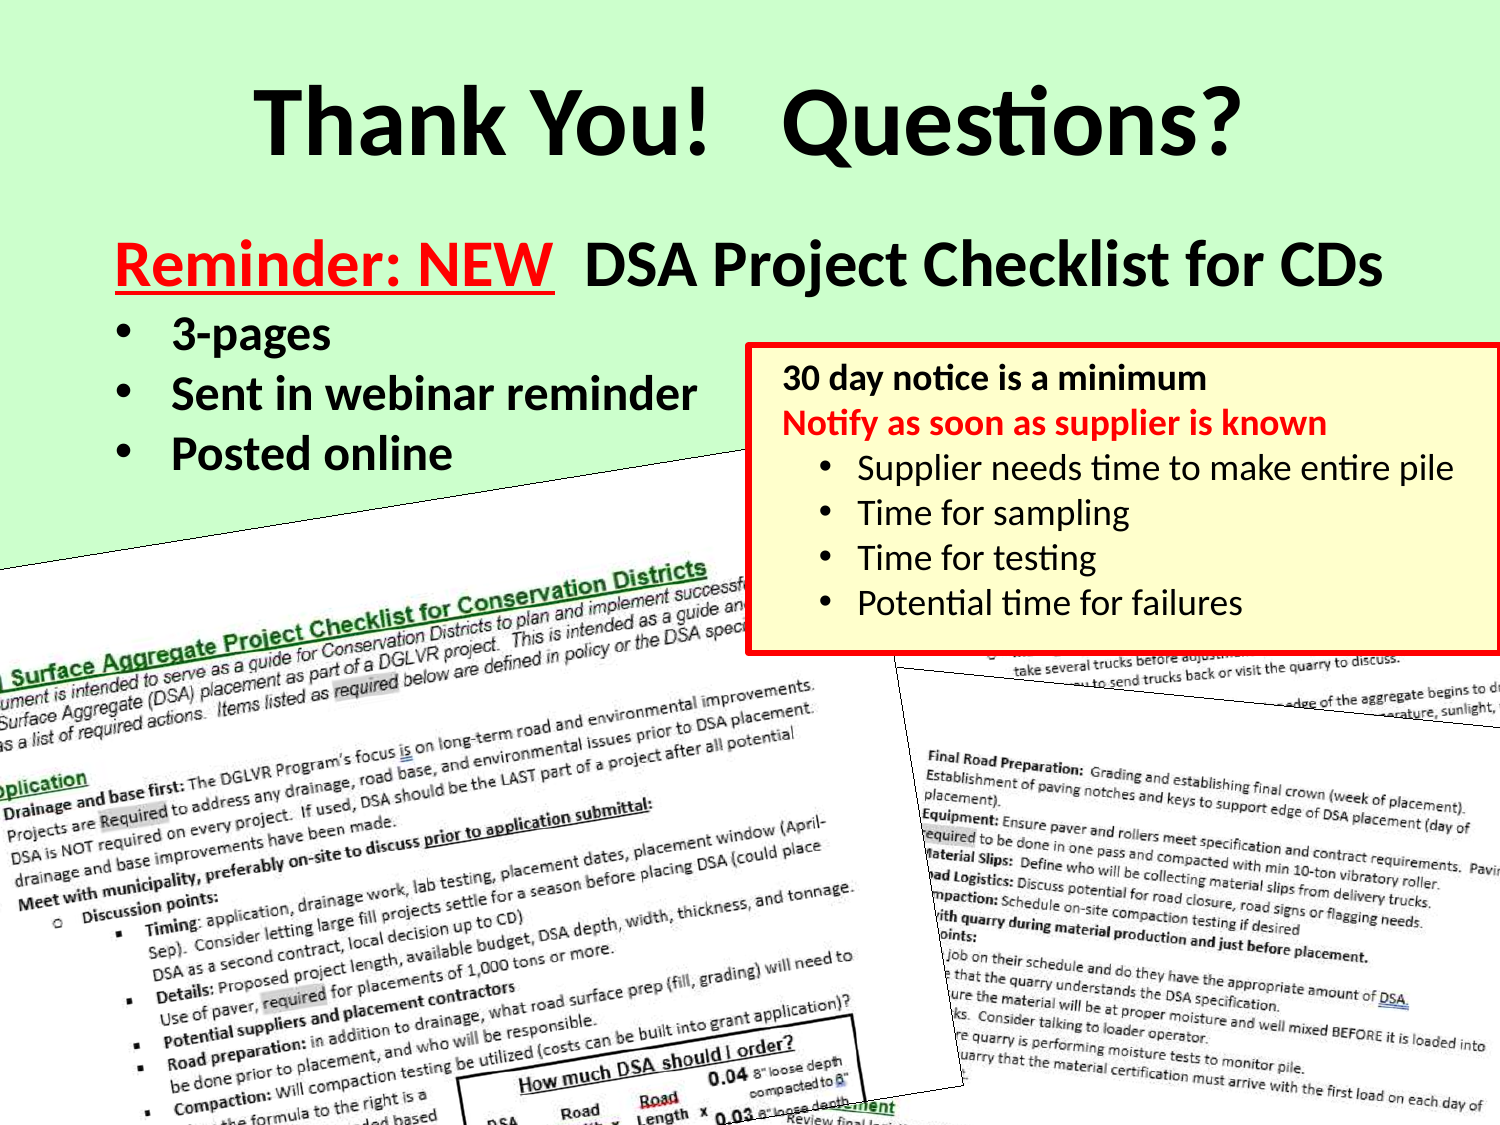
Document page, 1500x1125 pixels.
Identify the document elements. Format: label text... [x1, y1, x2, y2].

picture [0, 432, 1500, 1125]
text_box Thank You! Questions? Reminder: NEW DSA Project Checklist for CDs 3-pages Sent in webinar reminder Posted online [100, 47, 1400, 488]
text_box 30 day notice is a minimum Notify as soon as supplier is known Supplier needs time to make entire pile Time for sampling Time for testing Potential time for failures [748, 345, 1500, 506]
